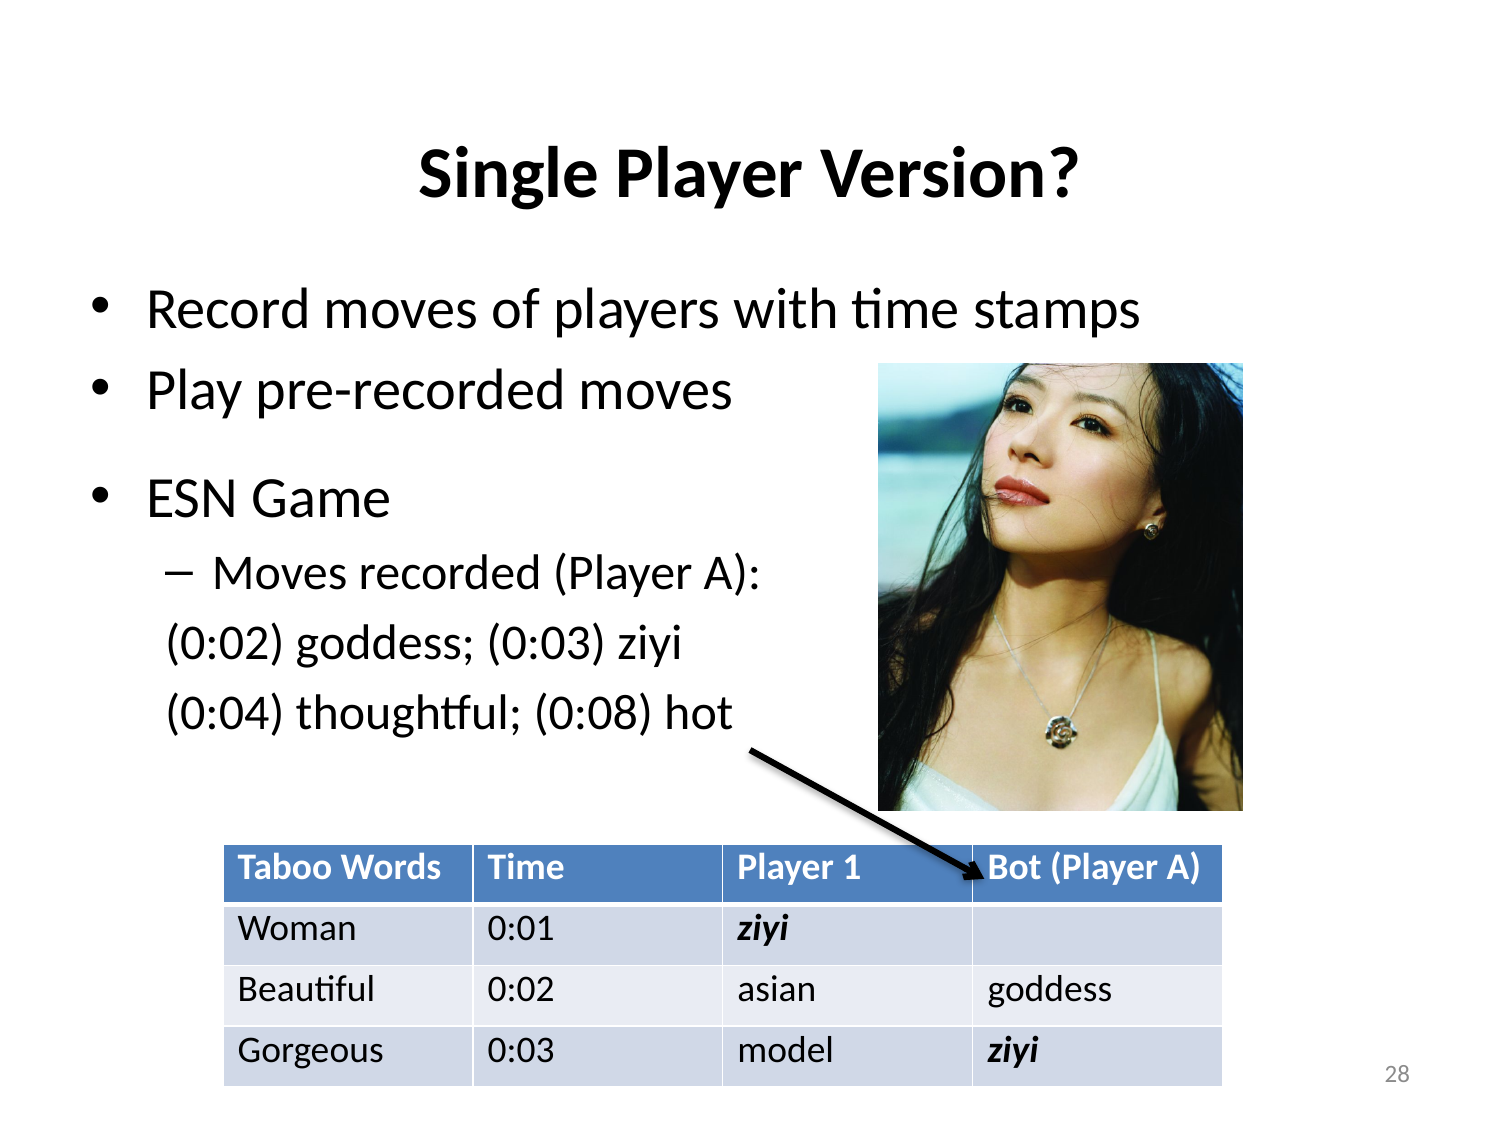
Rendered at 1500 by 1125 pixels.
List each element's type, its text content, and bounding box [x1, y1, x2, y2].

table_cell model [723, 1027, 972, 1086]
table_cell ziyi [973, 1027, 1222, 1086]
table_cell [973, 907, 1222, 965]
list Record moves of players with time stamps Play pre-recorded moves ESN Game Moves recorded (Player A): (0:02) goddess; (0:03) ziyi (0:04) thoughtful; (0:08) hot [75, 262, 1425, 1005]
table_cell 0:01 [474, 907, 722, 965]
table_cell asian [723, 966, 972, 1025]
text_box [749, 749, 985, 880]
table_cell Beautiful [224, 966, 472, 1025]
table_header Player 1 [723, 845, 972, 902]
text_box Single Player Version? [0, 117, 1500, 223]
table_cell ziyi [723, 907, 972, 965]
table_cell Woman [224, 907, 472, 965]
table_header Bot (Player A) [973, 845, 1222, 902]
table_cell Gorgeous [224, 1027, 472, 1086]
table_cell 0:03 [474, 1027, 722, 1086]
table_cell goddess [973, 966, 1222, 1025]
picture [878, 362, 1244, 812]
slide_number 28 [1074, 1042, 1425, 1103]
table_cell 0:02 [474, 966, 722, 1025]
table_header Taboo Words [224, 845, 472, 902]
table_header Time [474, 845, 722, 902]
